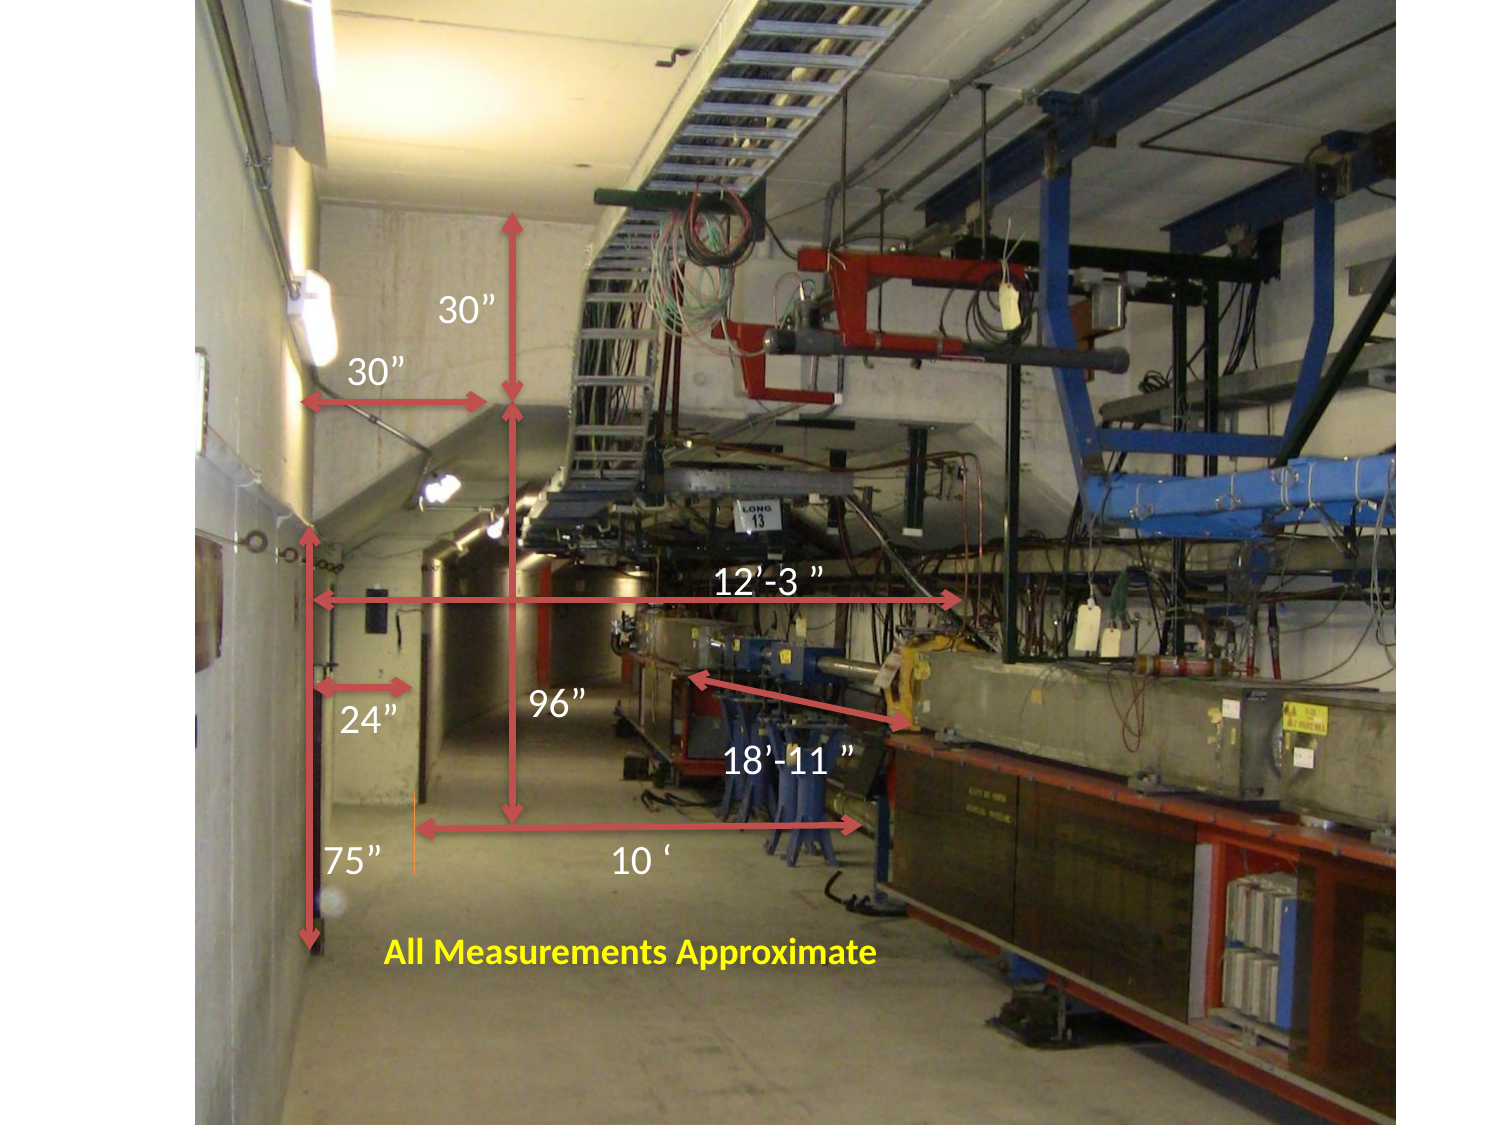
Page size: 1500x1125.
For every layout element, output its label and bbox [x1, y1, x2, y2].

text_box [419, 824, 863, 830]
text_box [687, 676, 913, 726]
picture [195, 0, 1396, 1125]
